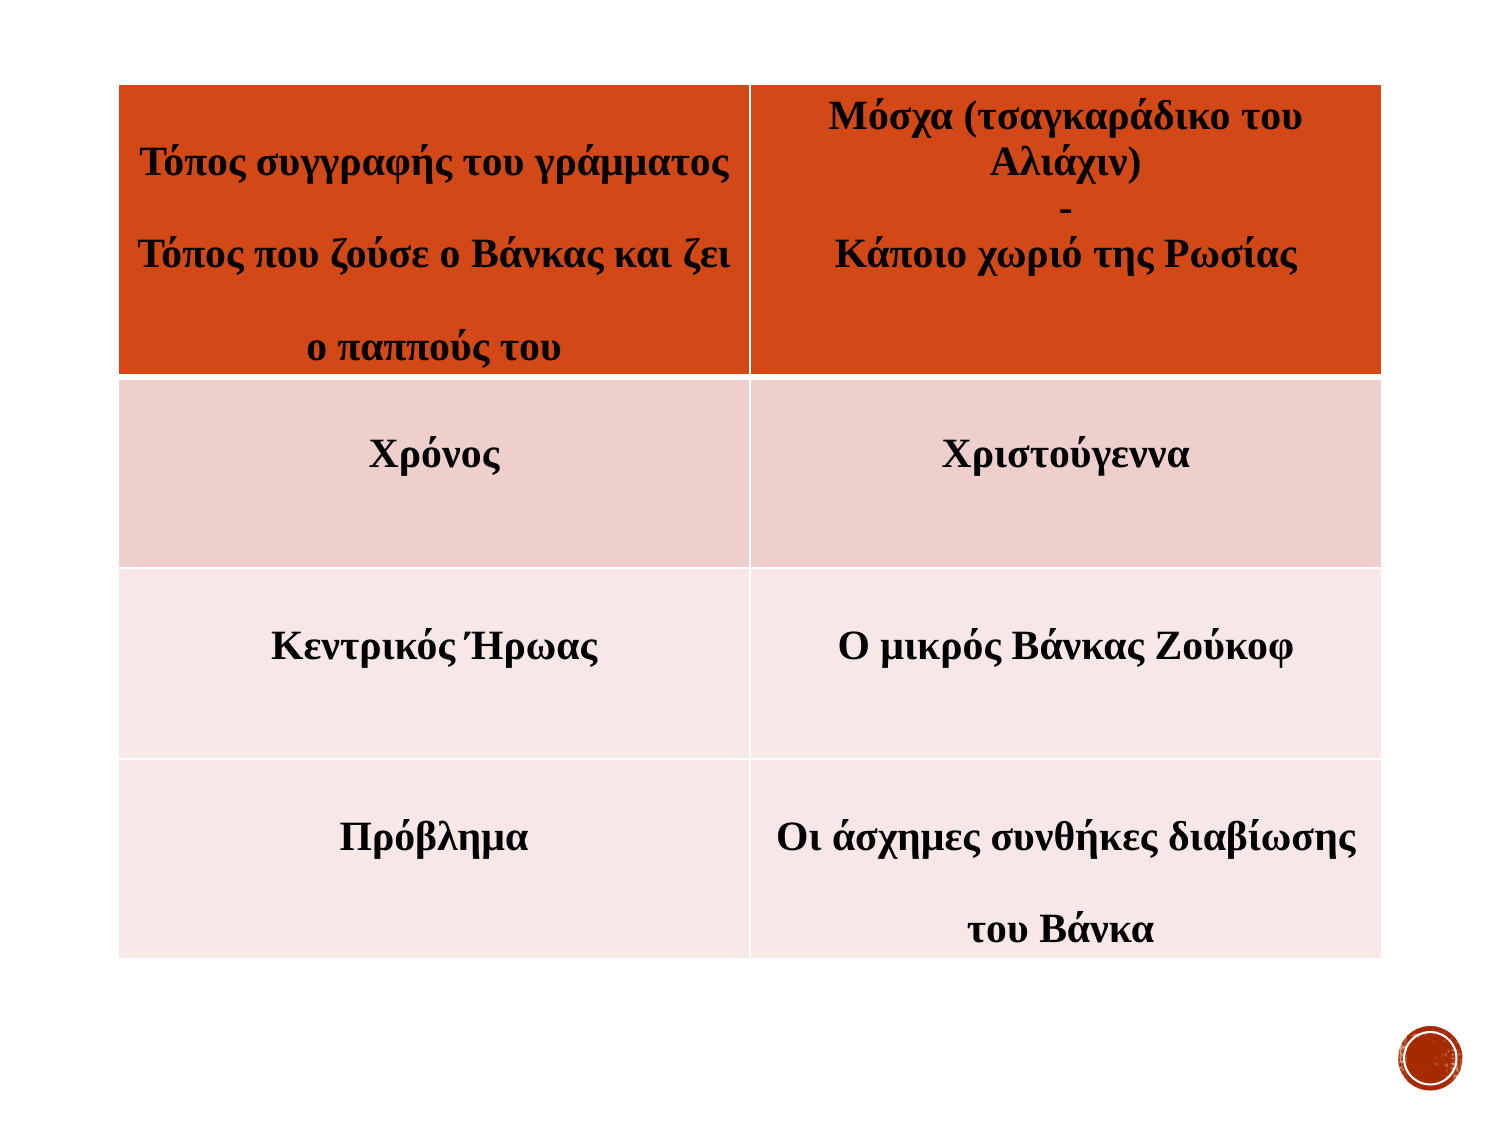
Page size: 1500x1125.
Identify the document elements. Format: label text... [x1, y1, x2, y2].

table_cell Πρόβλημα [119, 760, 749, 958]
table_header Μόσχα (τσαγκαράδικο του Αλιάχιν) - Κάποιο χωριό της Ρωσίας [751, 85, 1381, 374]
table_header Τόπος συγγραφής του γράμματος Τόπος που ζούσε ο Βάνκας και ζει ο παππούς του [119, 85, 749, 374]
table_cell Χριστούγεννα [751, 380, 1381, 567]
table_cell Οι άσχημες συνθήκες διαβίωσης του Βάνκα [751, 760, 1381, 958]
table_cell Χρόνος [119, 380, 749, 567]
picture [1398, 1026, 1463, 1091]
table_cell Ο μικρός Βάνκας Ζούκοφ [751, 569, 1381, 758]
table_cell Κεντρικός Ήρωας [119, 569, 749, 758]
